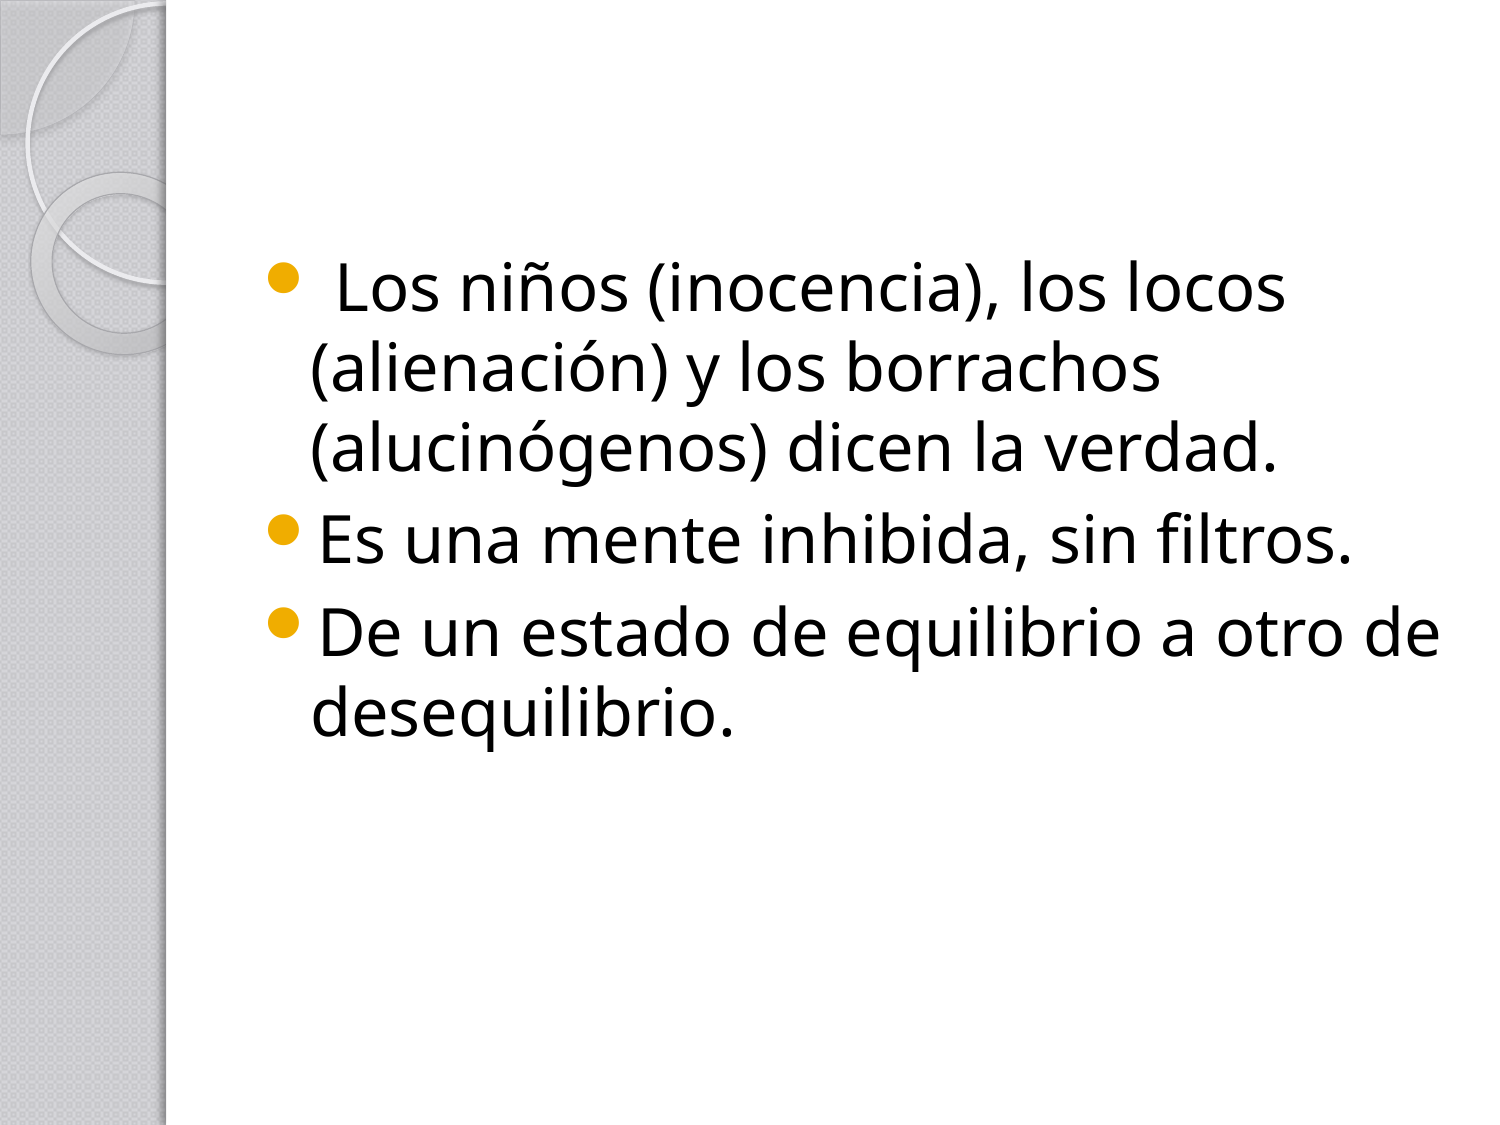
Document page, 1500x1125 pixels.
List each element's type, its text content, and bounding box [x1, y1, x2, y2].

list Los niños (inocencia), los locos (alienación) y los borrachos (alucinógenos) dicen la verdad. Es una mente inhibida, sin filtros. De un estado de equilibrio a otro de desequilibrio. [235, 237, 1466, 1025]
